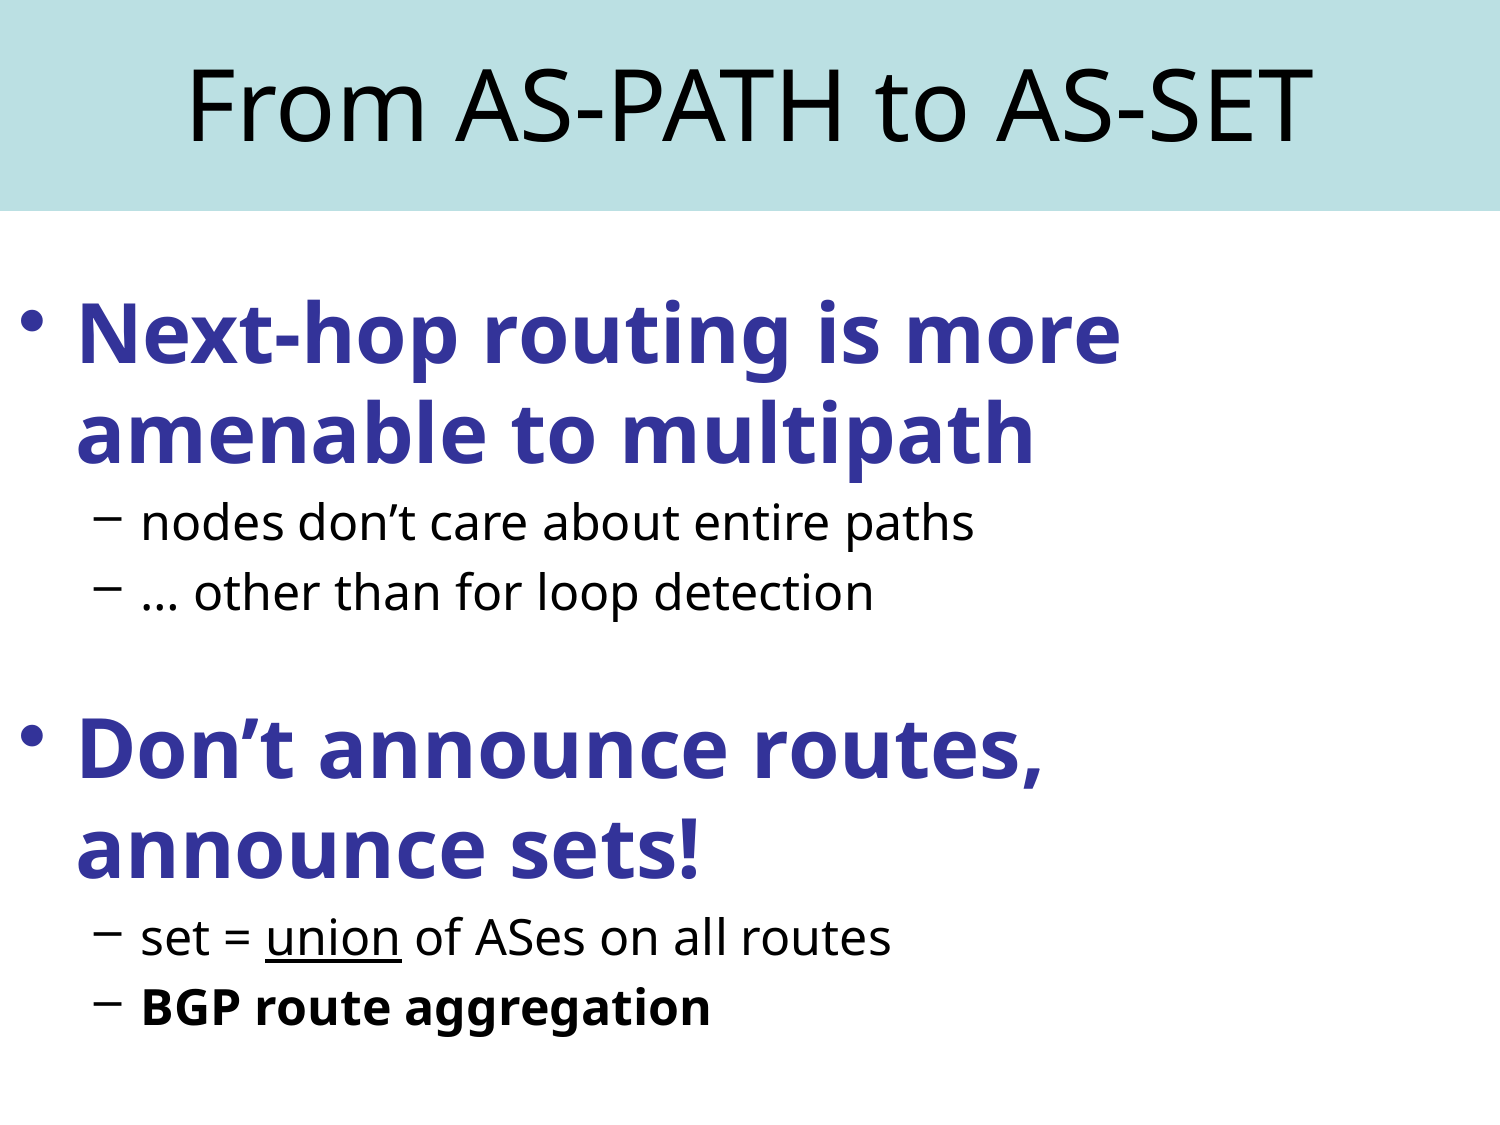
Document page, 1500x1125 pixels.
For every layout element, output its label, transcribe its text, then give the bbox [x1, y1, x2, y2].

title From AS-PATH to AS-SET [74, 7, 1426, 196]
list Next-hop routing is more amenable to multipath nodes don’t care about entire paths … other than for loop detection Don’t announce routes, announce sets! set = union of ASes on all routes BGP route aggregation [3, 272, 1500, 1051]
